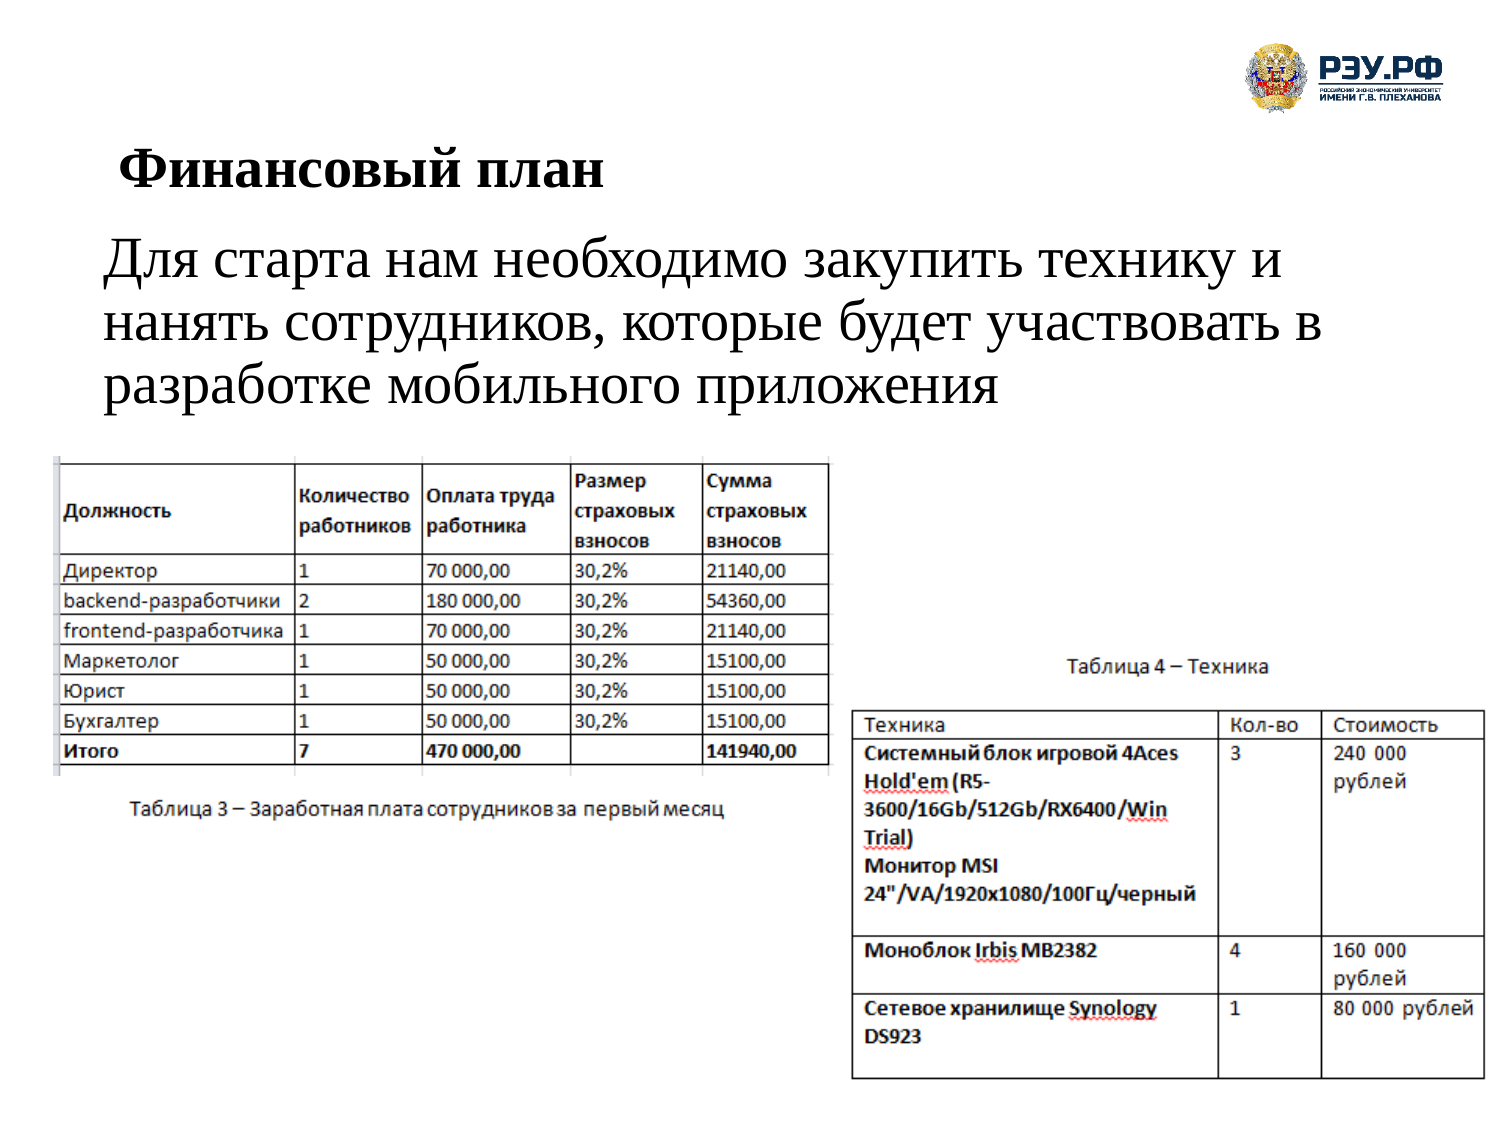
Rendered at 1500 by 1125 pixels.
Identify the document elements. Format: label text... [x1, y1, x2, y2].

title Финансовый план [103, 59, 1397, 219]
picture [100, 786, 735, 840]
picture [844, 704, 1493, 1092]
picture [52, 456, 837, 776]
picture [1052, 645, 1285, 685]
list Для старта нам необходимо закупить технику и нанять сотрудников, которые будет участвовать в разработке мобильного приложения [88, 219, 1426, 958]
picture [1234, 19, 1453, 142]
